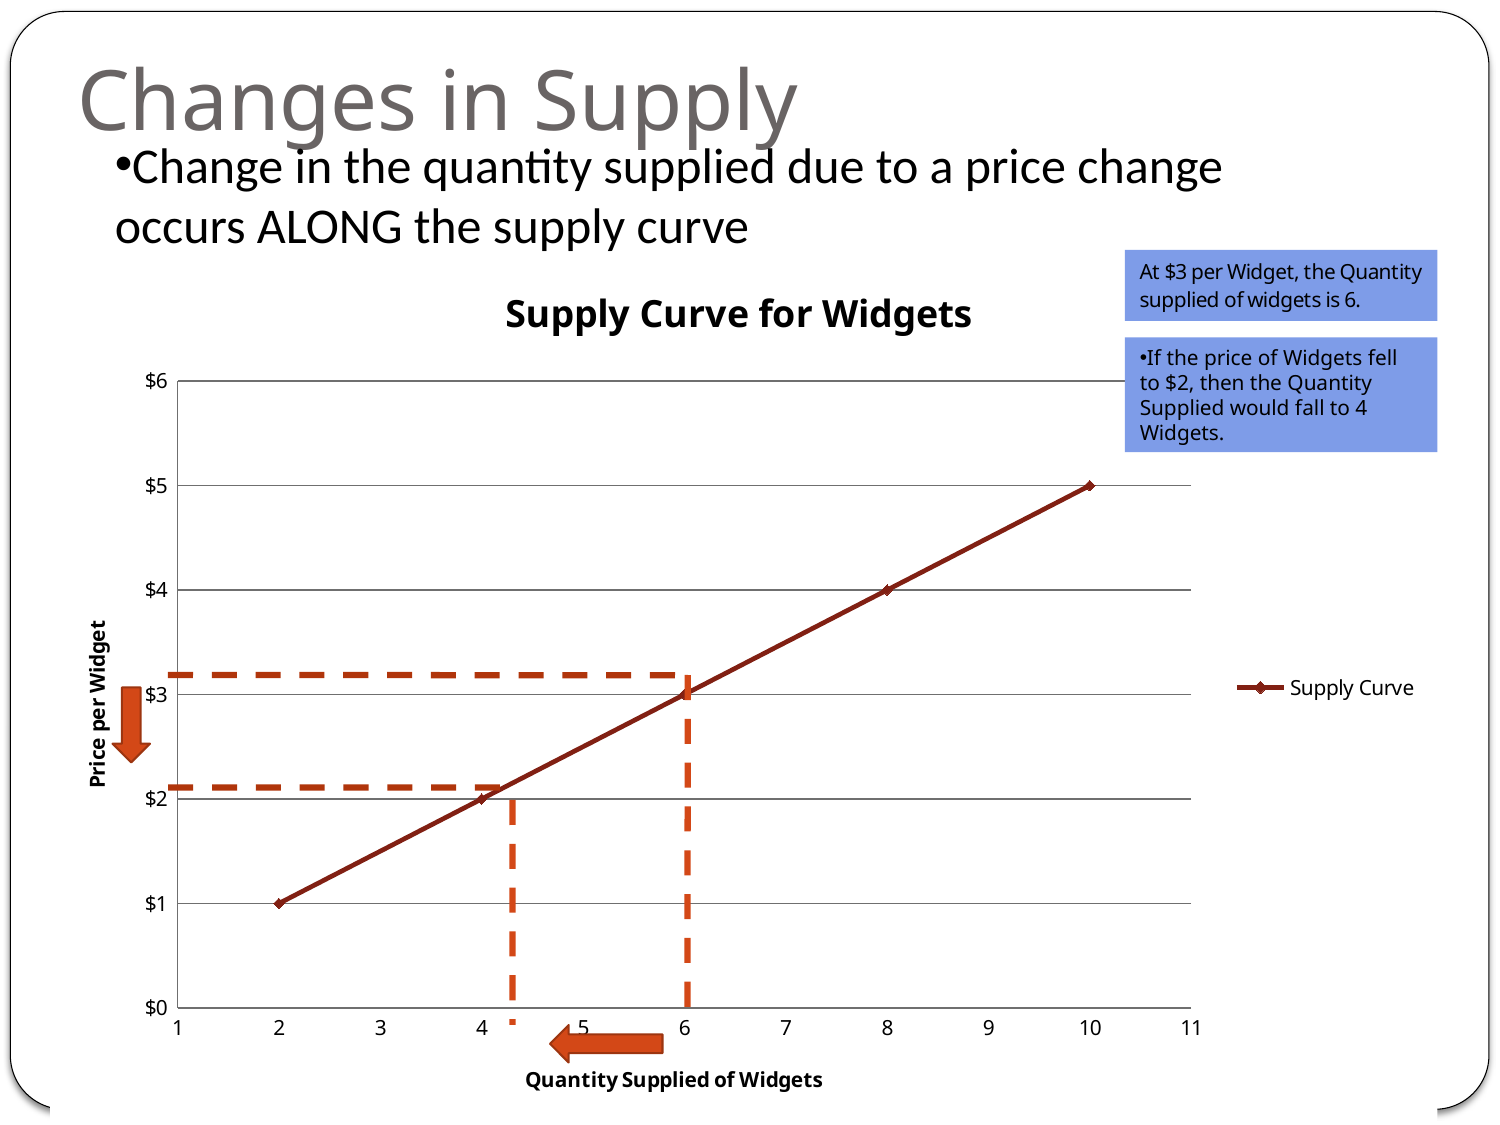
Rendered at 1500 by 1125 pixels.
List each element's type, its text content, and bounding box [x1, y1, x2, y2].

text_box Change in the quantity supplied due to a price change occurs ALONG the supply curve [99, 126, 1350, 249]
chart [49, 249, 1438, 1125]
title Changes in Supply [62, 0, 1413, 163]
